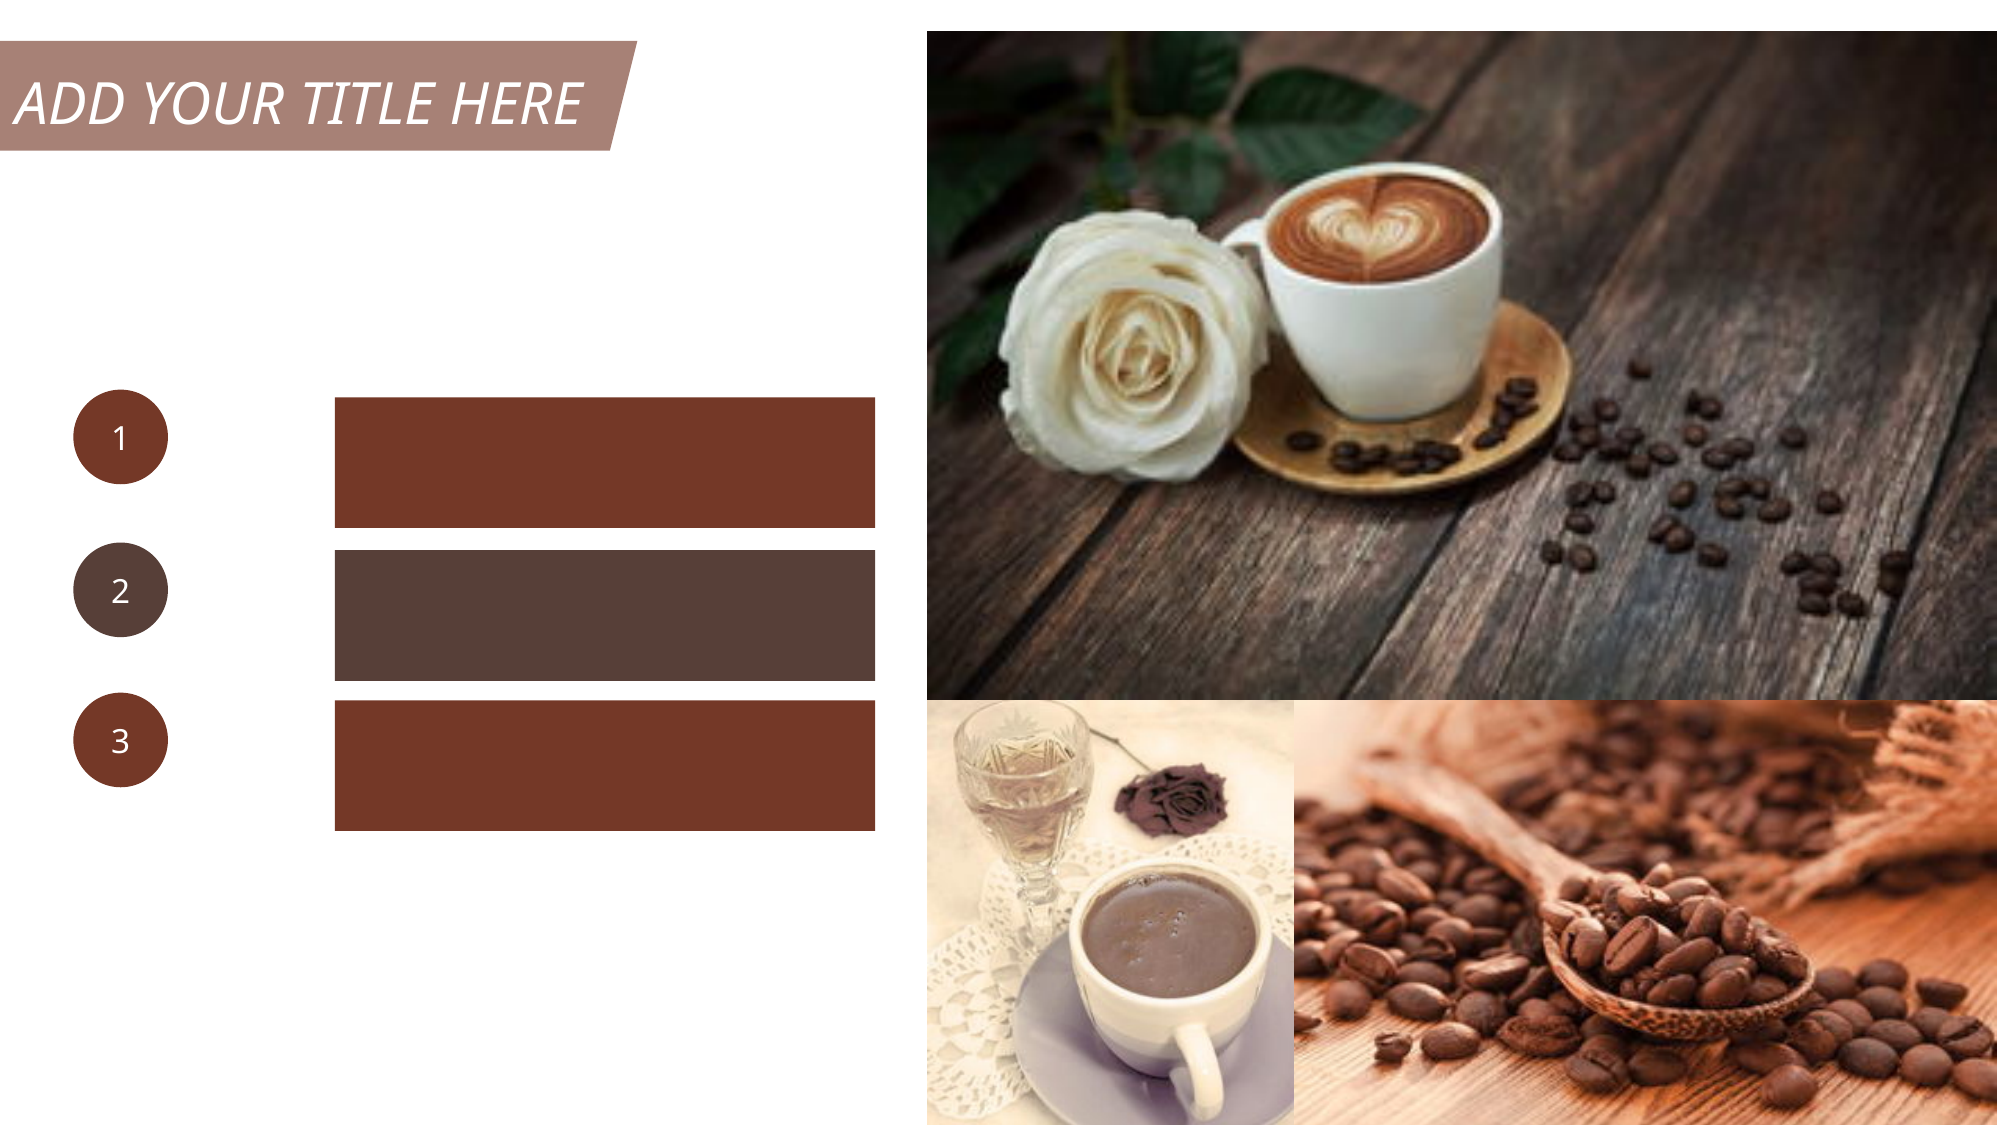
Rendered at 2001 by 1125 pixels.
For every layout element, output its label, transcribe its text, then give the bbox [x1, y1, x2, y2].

text_box 2 [72, 541, 169, 639]
text_box [334, 699, 876, 832]
text_box 1 [72, 388, 169, 486]
picture [927, 31, 1997, 1125]
text_box [334, 549, 876, 682]
text_box [0, 39, 639, 152]
text_box [334, 396, 876, 529]
text_box ADD YOUR TITLE HERE [9, 40, 673, 141]
text_box 3 [72, 691, 169, 789]
